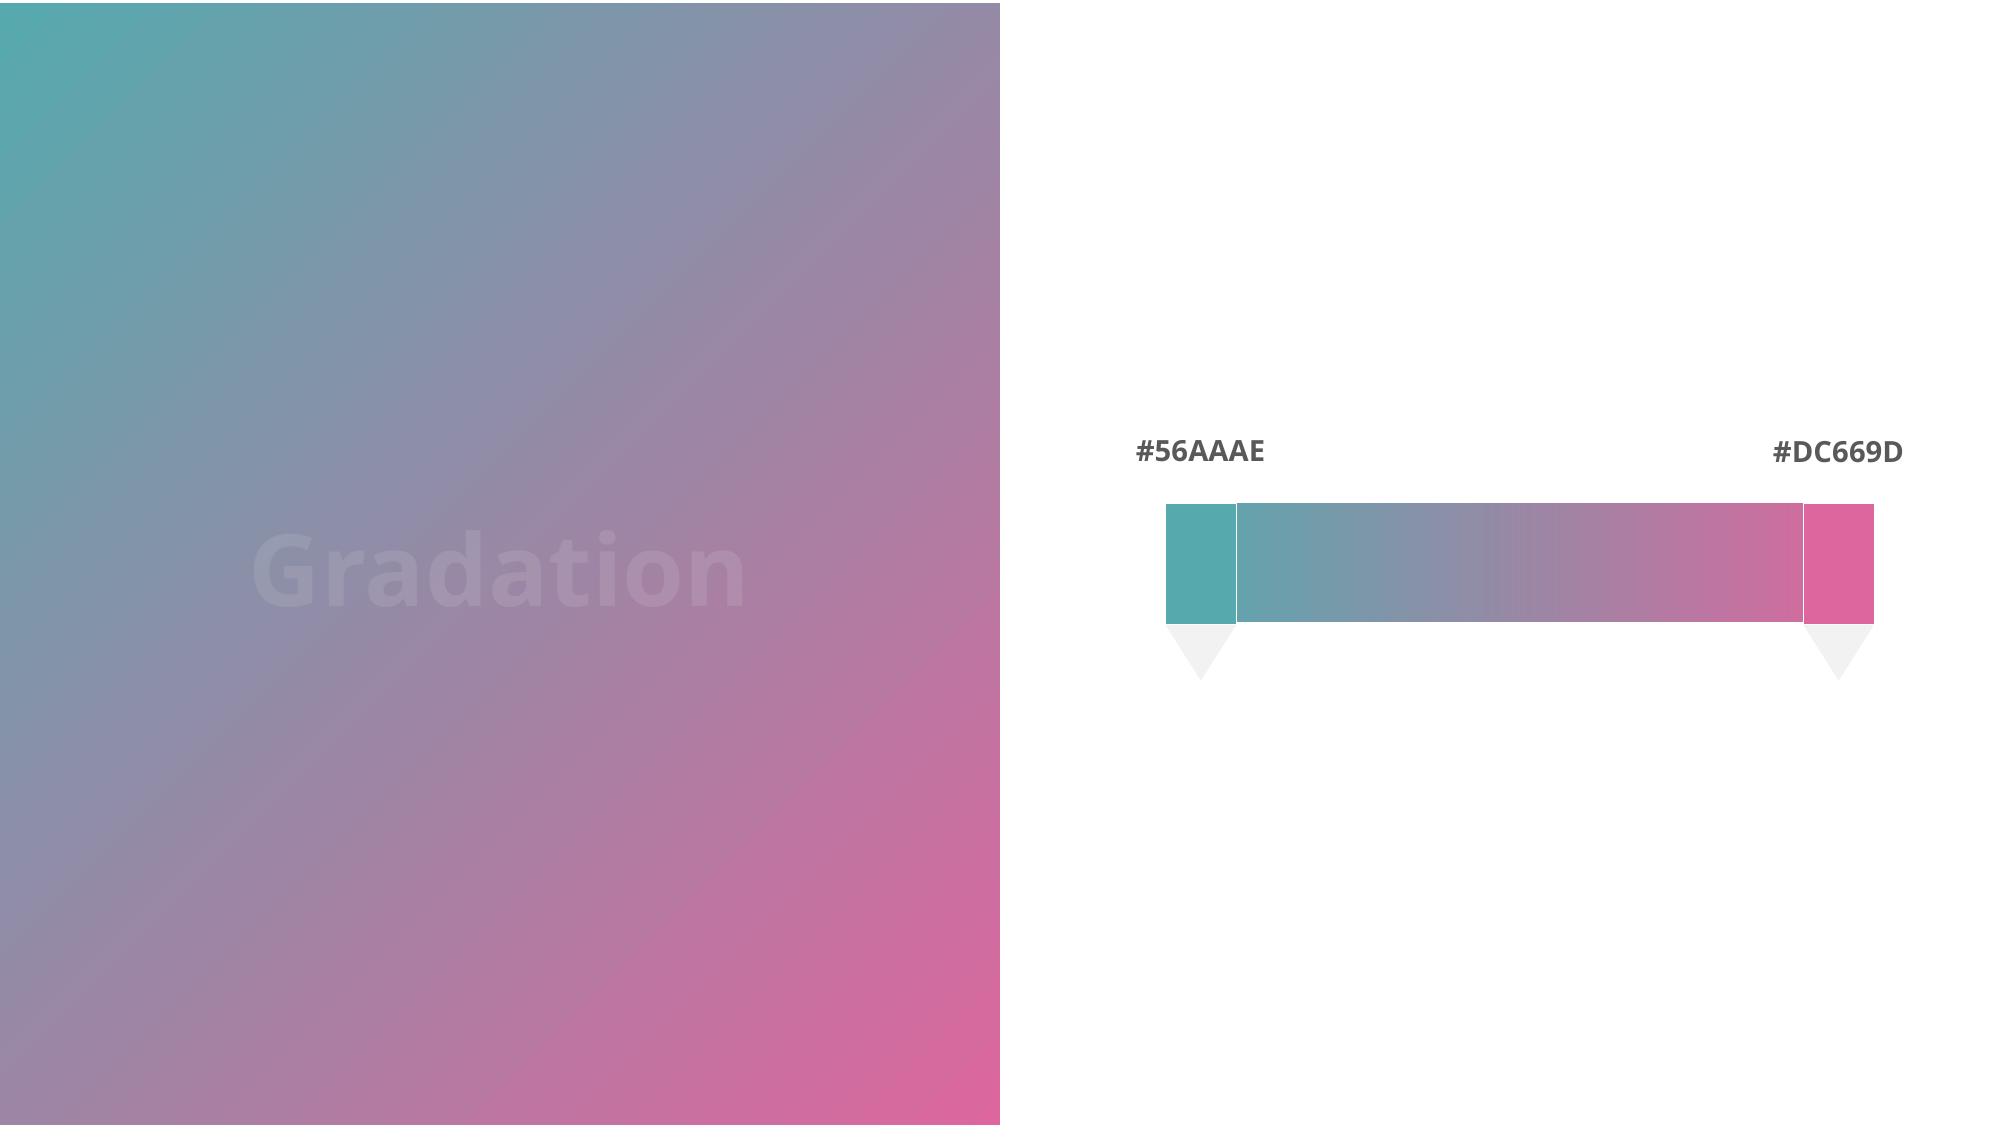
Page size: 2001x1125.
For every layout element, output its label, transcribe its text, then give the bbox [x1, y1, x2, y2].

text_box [1802, 503, 1875, 681]
text_box #56AAAE [1094, 407, 1308, 475]
text_box [0, 1, 1002, 1125]
text_box #DC669D [1732, 408, 1945, 476]
text_box [1234, 501, 1803, 624]
text_box Gradation [0, 438, 1000, 634]
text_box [1165, 503, 1237, 681]
